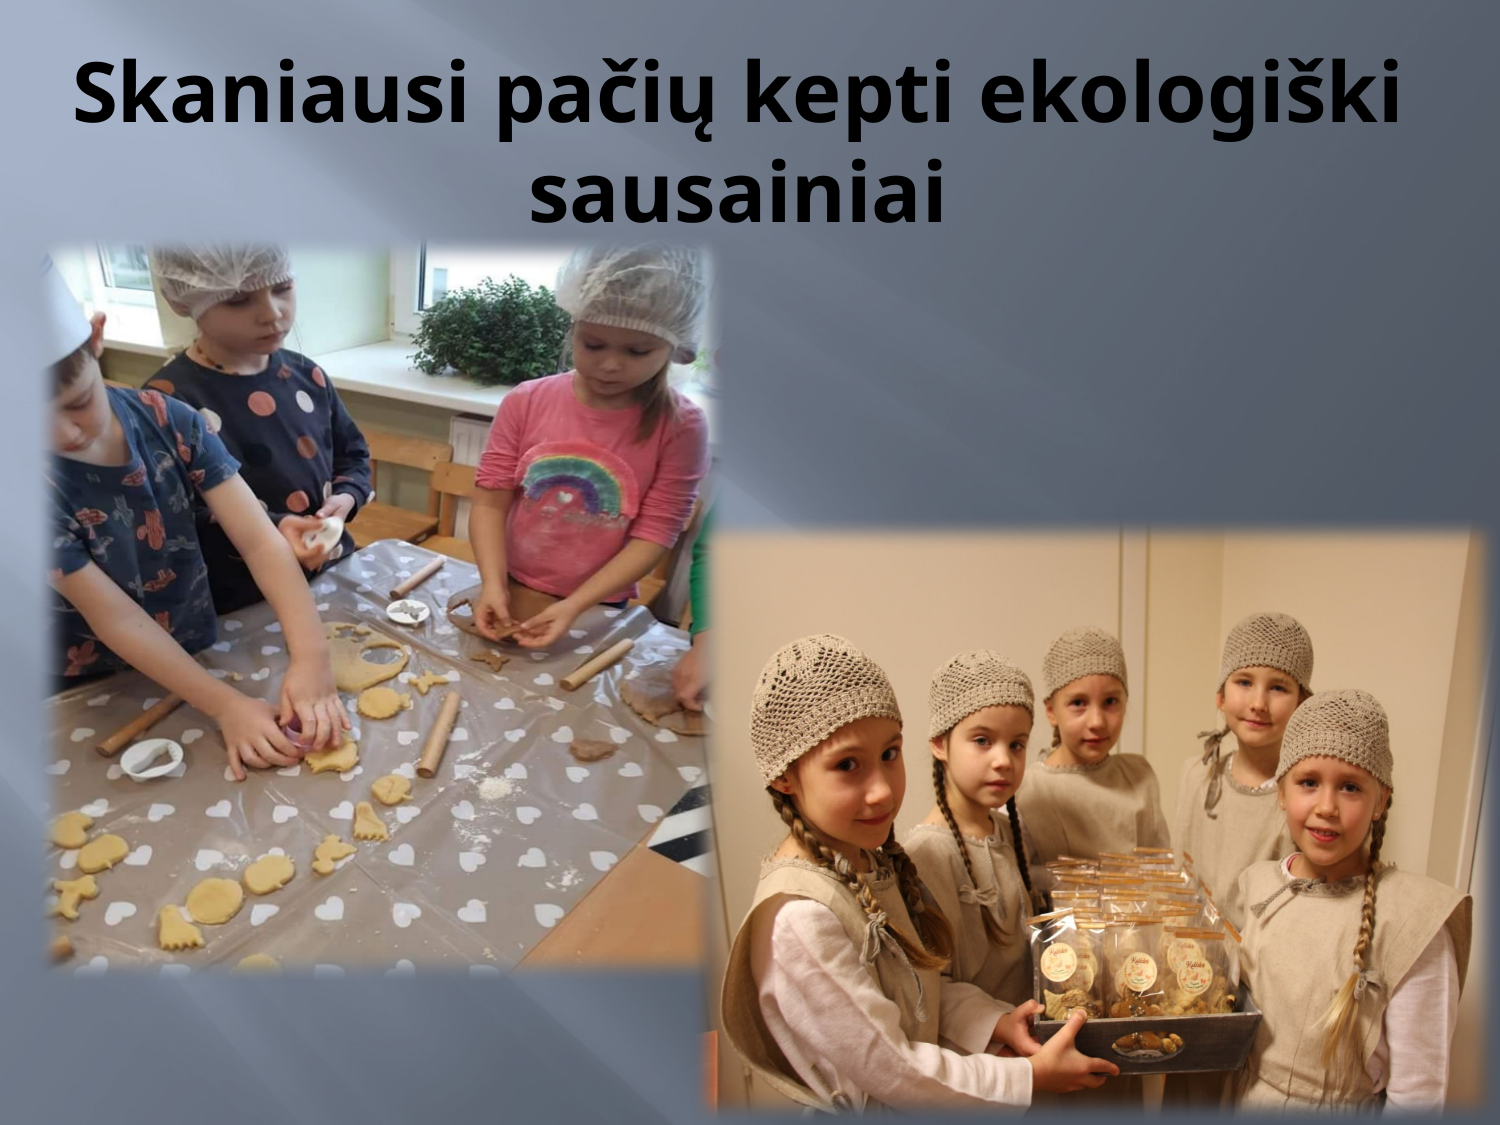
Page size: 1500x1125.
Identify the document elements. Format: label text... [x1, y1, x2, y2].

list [34, 234, 727, 985]
title Skaniausi pačių kepti ekologiški sausainiai [0, 45, 1477, 233]
picture [691, 515, 1500, 1125]
